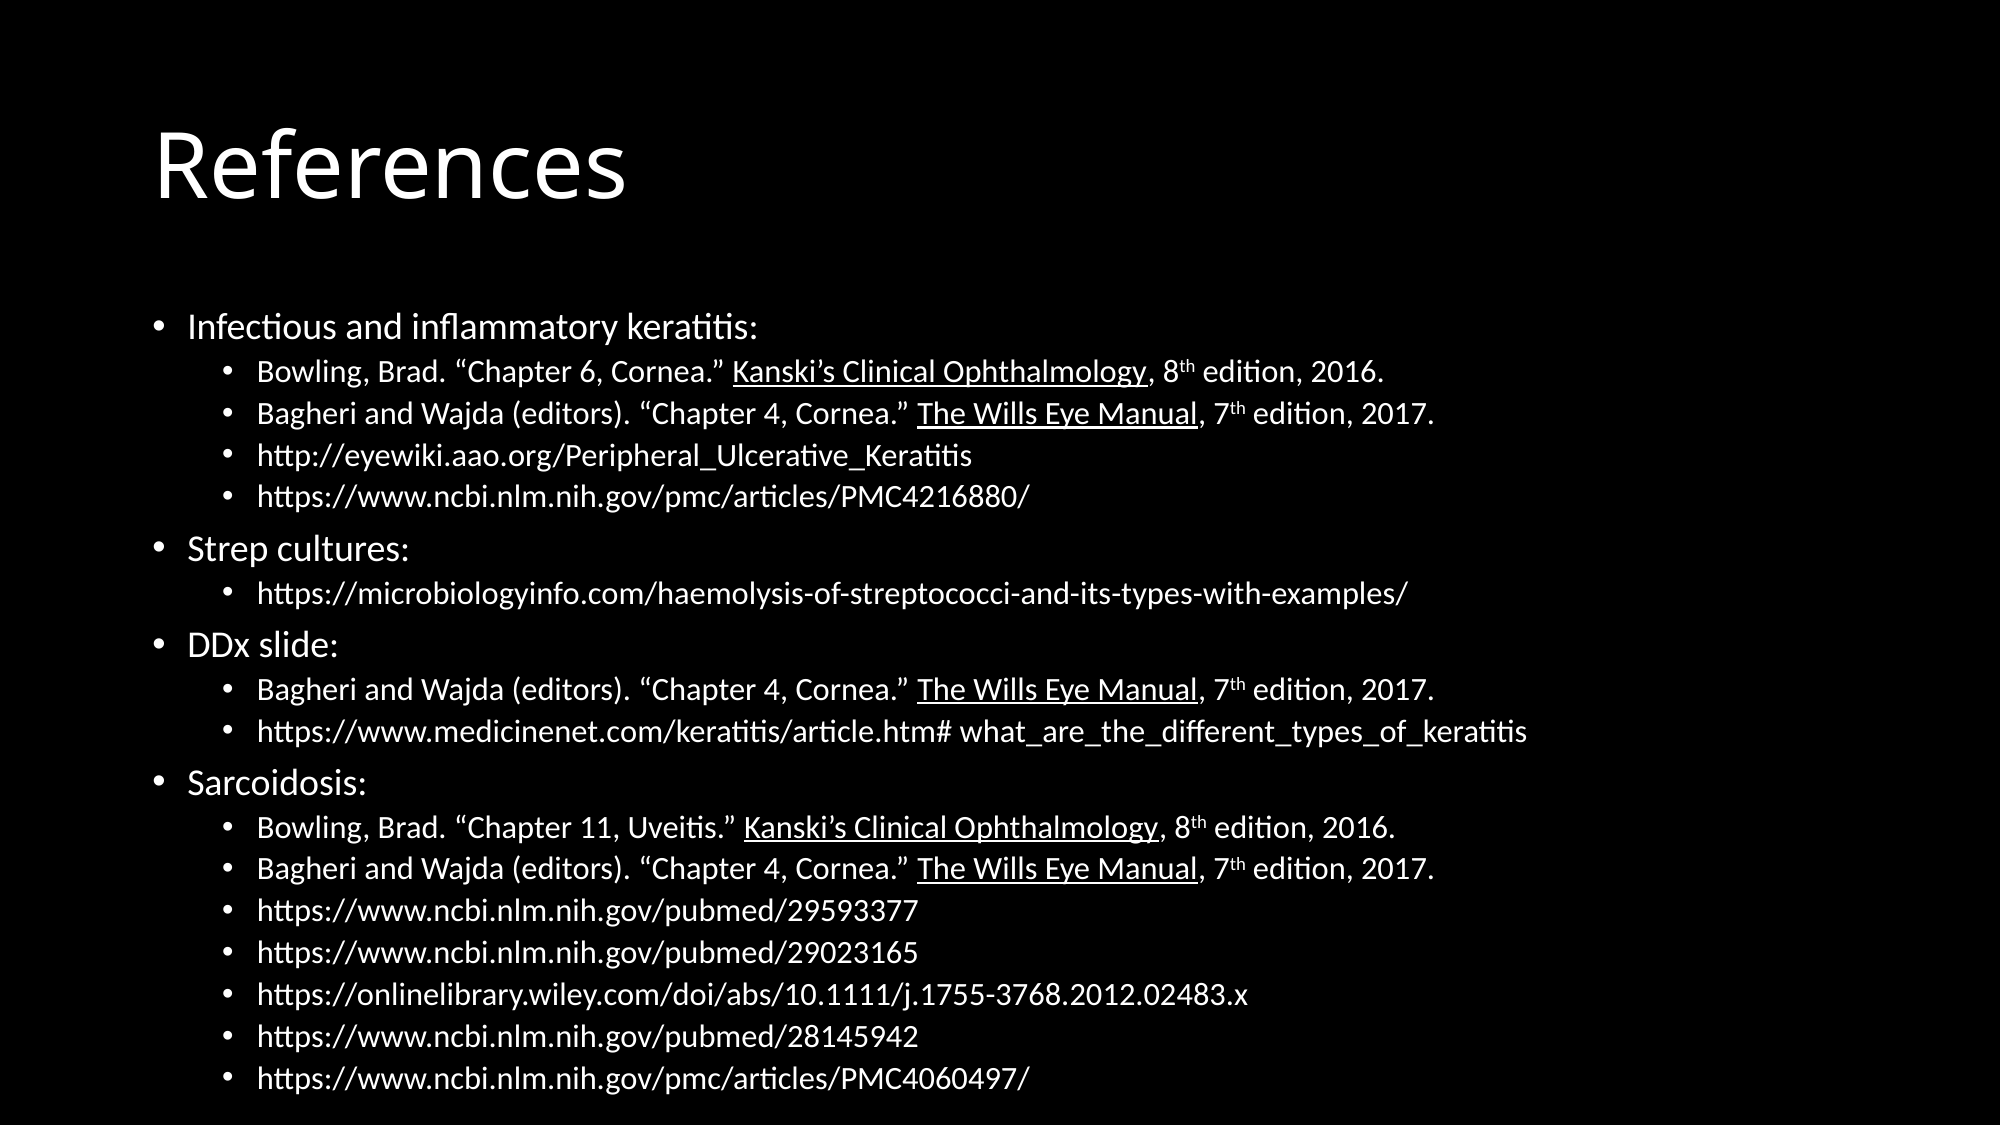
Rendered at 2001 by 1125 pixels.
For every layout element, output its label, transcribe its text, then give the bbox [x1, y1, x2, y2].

list Infectious and inflammatory keratitis: Bowling, Brad. “Chapter 6, Cornea.” Kanski’s Clinical Ophthalmology, 8th edition, 2016. Bagheri and Wajda (editors). “Chapter 4, Cornea.” The Wills Eye Manual, 7th edition, 2017. http://eyewiki.aao.org/Peripheral_Ulcerative_Keratitis https://www.ncbi.nlm.nih.gov/pmc/articles/PMC4216880/ Strep cultures: https://microbiologyinfo.com/haemolysis-of-streptococci-and-its-types-with-examples/ DDx slide: Bagheri and Wajda (editors). “Chapter 4, Cornea.” The Wills Eye Manual, 7th edition, 2017. https://www.medicinenet.com/keratitis/article.htm# what_are_the_different_types_of_keratitis Sarcoidosis: Bowling, Brad. “Chapter 11, Uveitis.” Kanski’s Clinical Ophthalmology, 8th edition, 2016. Bagheri and Wajda (editors). “Chapter 4, Cornea.” The Wills Eye Manual, 7th edition, 2017. https://www.ncbi.nlm.nih.gov/pubmed/29593377 https://www.ncbi.nlm.nih.gov/pubmed/29023165 https://onlinelibrary.wiley.com/doi/abs/10.1111/j.1755-3768.2012.02483.x https://www.ncbi.nlm.nih.gov/pubmed/28145942 https://www.ncbi.nlm.nih.gov/pmc/articles/PMC4060497/ [137, 299, 1923, 1112]
title References [137, 59, 1863, 278]
